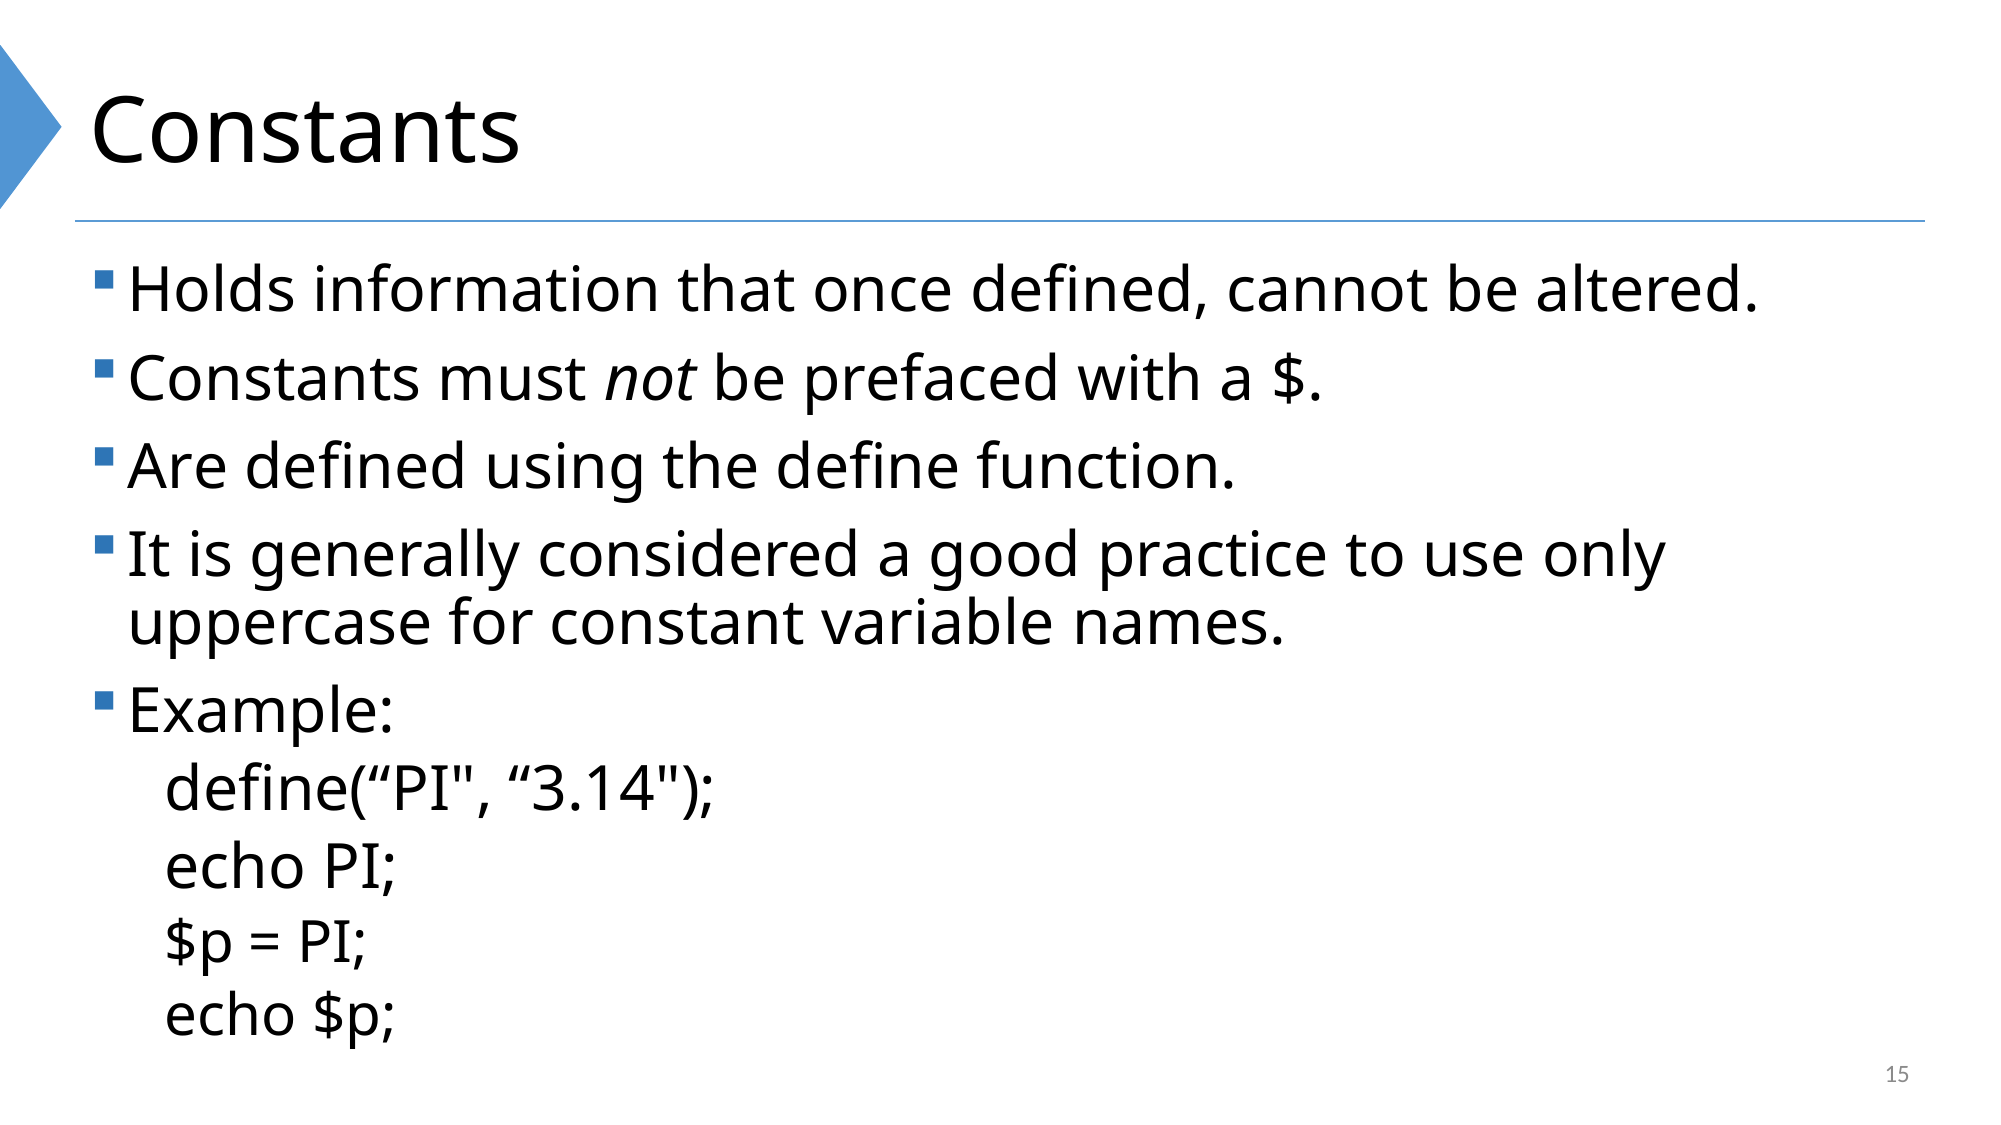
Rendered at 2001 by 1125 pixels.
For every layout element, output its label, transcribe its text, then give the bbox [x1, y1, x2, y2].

list Holds information that once defined, cannot be altered. Constants must not be prefaced with a $. Are defined using the define function. It is generally considered a good practice to use only uppercase for constant variable names. Example: define(“PI", “3.14"); echo PI; $p = PI; echo $p; [74, 250, 1926, 1058]
slide_number 15 [1475, 1042, 1926, 1103]
title Constants [74, 44, 1926, 221]
